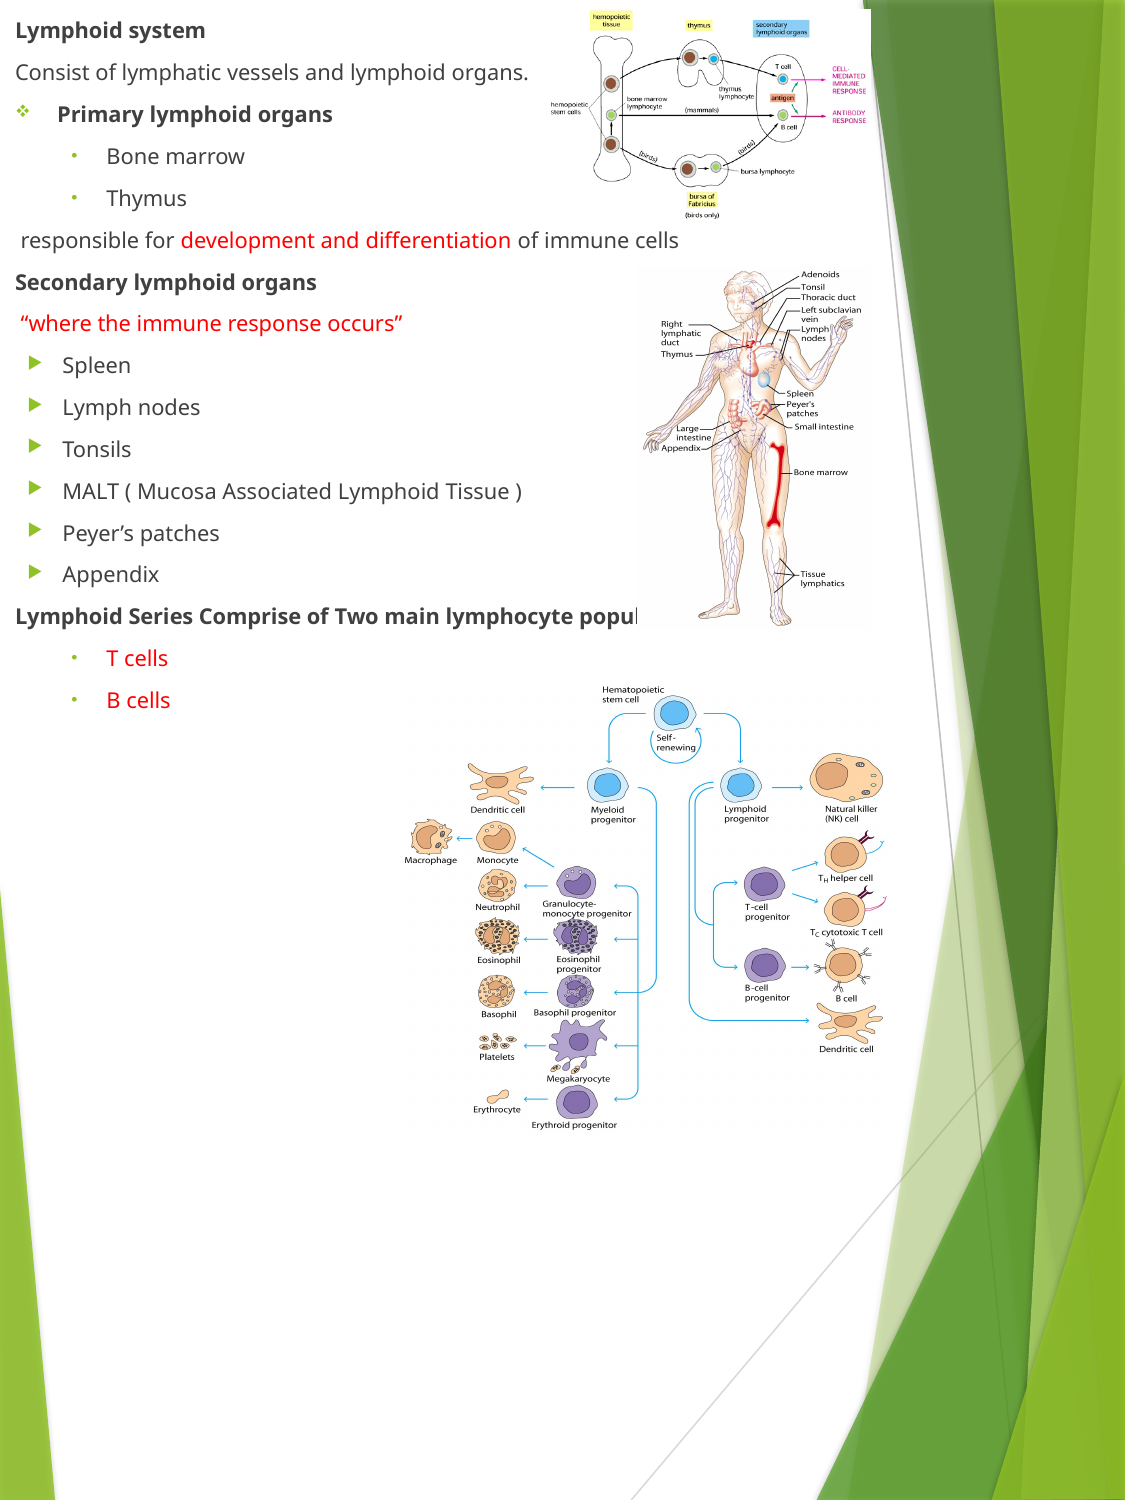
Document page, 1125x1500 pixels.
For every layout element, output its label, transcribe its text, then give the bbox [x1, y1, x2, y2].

picture [636, 266, 872, 630]
picture [396, 682, 896, 1135]
list Lymphoid system Consist of lymphatic vessels and lymphoid organs. Primary lymphoid organs Bone marrow Thymus responsible for development and differentiation of immune cells Secondary lymphoid organs “where the immune response occurs” Spleen Lymph nodes Tonsils MALT ( Mucosa Associated Lymphoid Tissue ) Peyer’s patches Appendix Lymphoid Series Comprise of Two main lymphocyte populations: T cells B cells [0, 9, 1125, 683]
picture [543, 8, 872, 224]
